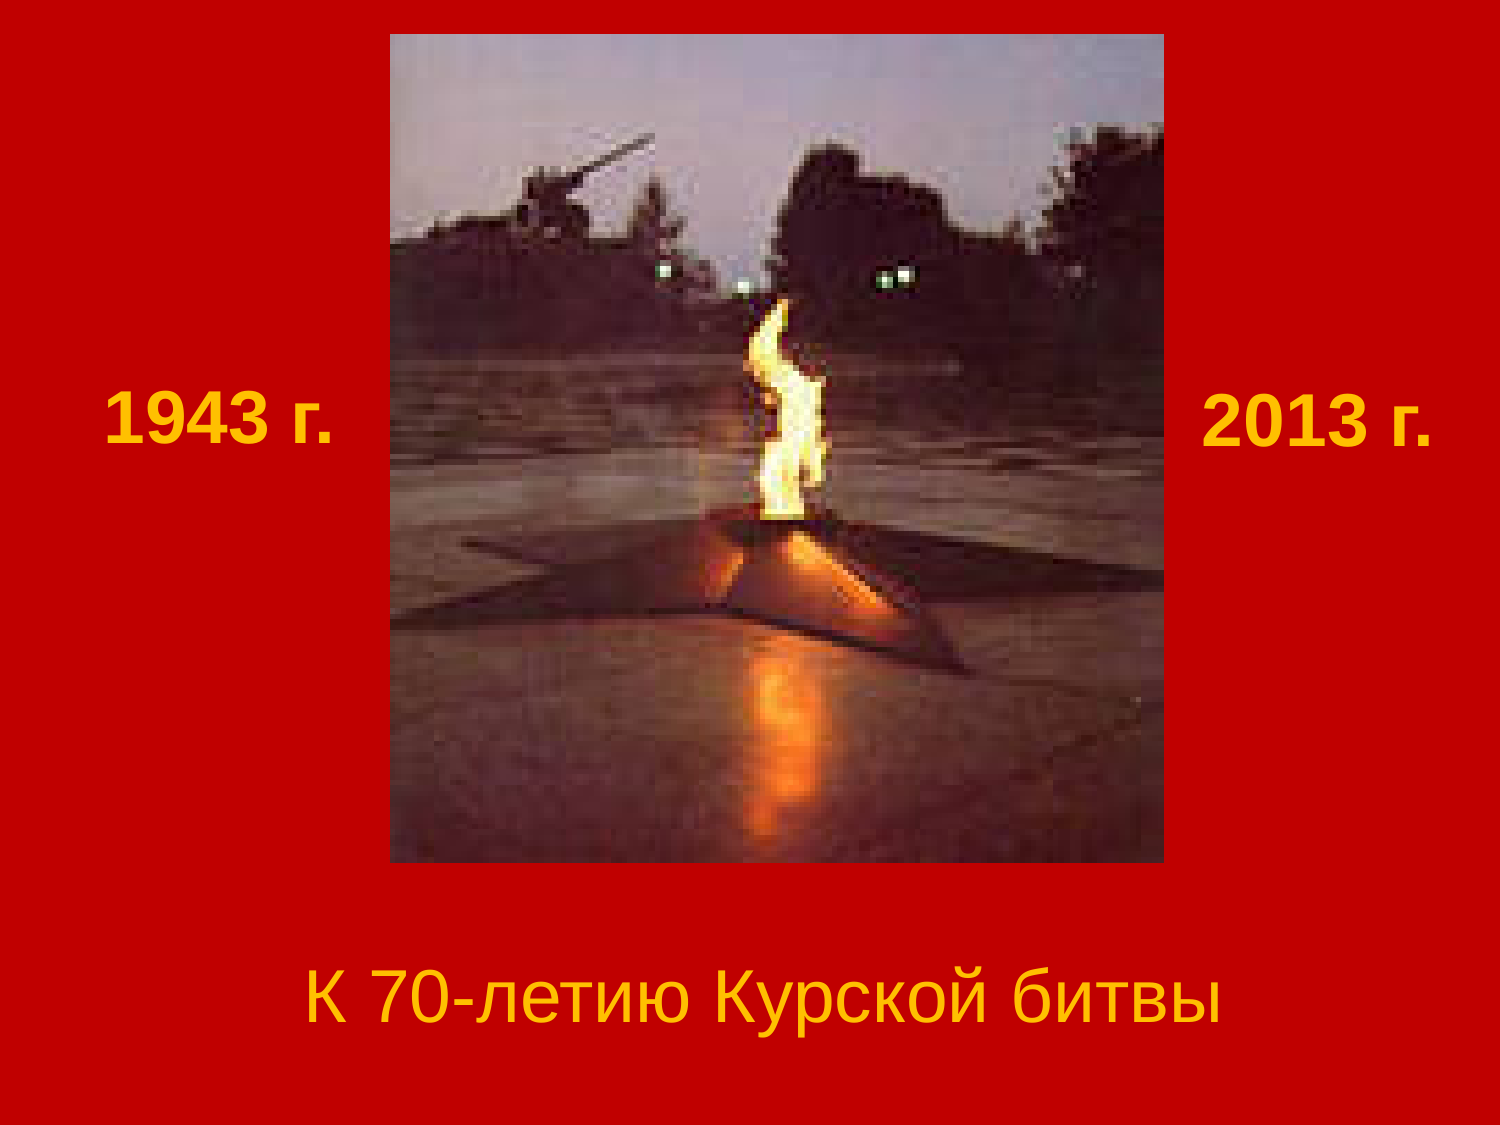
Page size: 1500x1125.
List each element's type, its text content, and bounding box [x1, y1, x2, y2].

text_box К 70-летию Курской битвы [289, 940, 1388, 1046]
text_box 1943 г. [88, 361, 361, 467]
text_box 2013 г. [1187, 364, 1500, 470]
picture [389, 33, 1164, 864]
